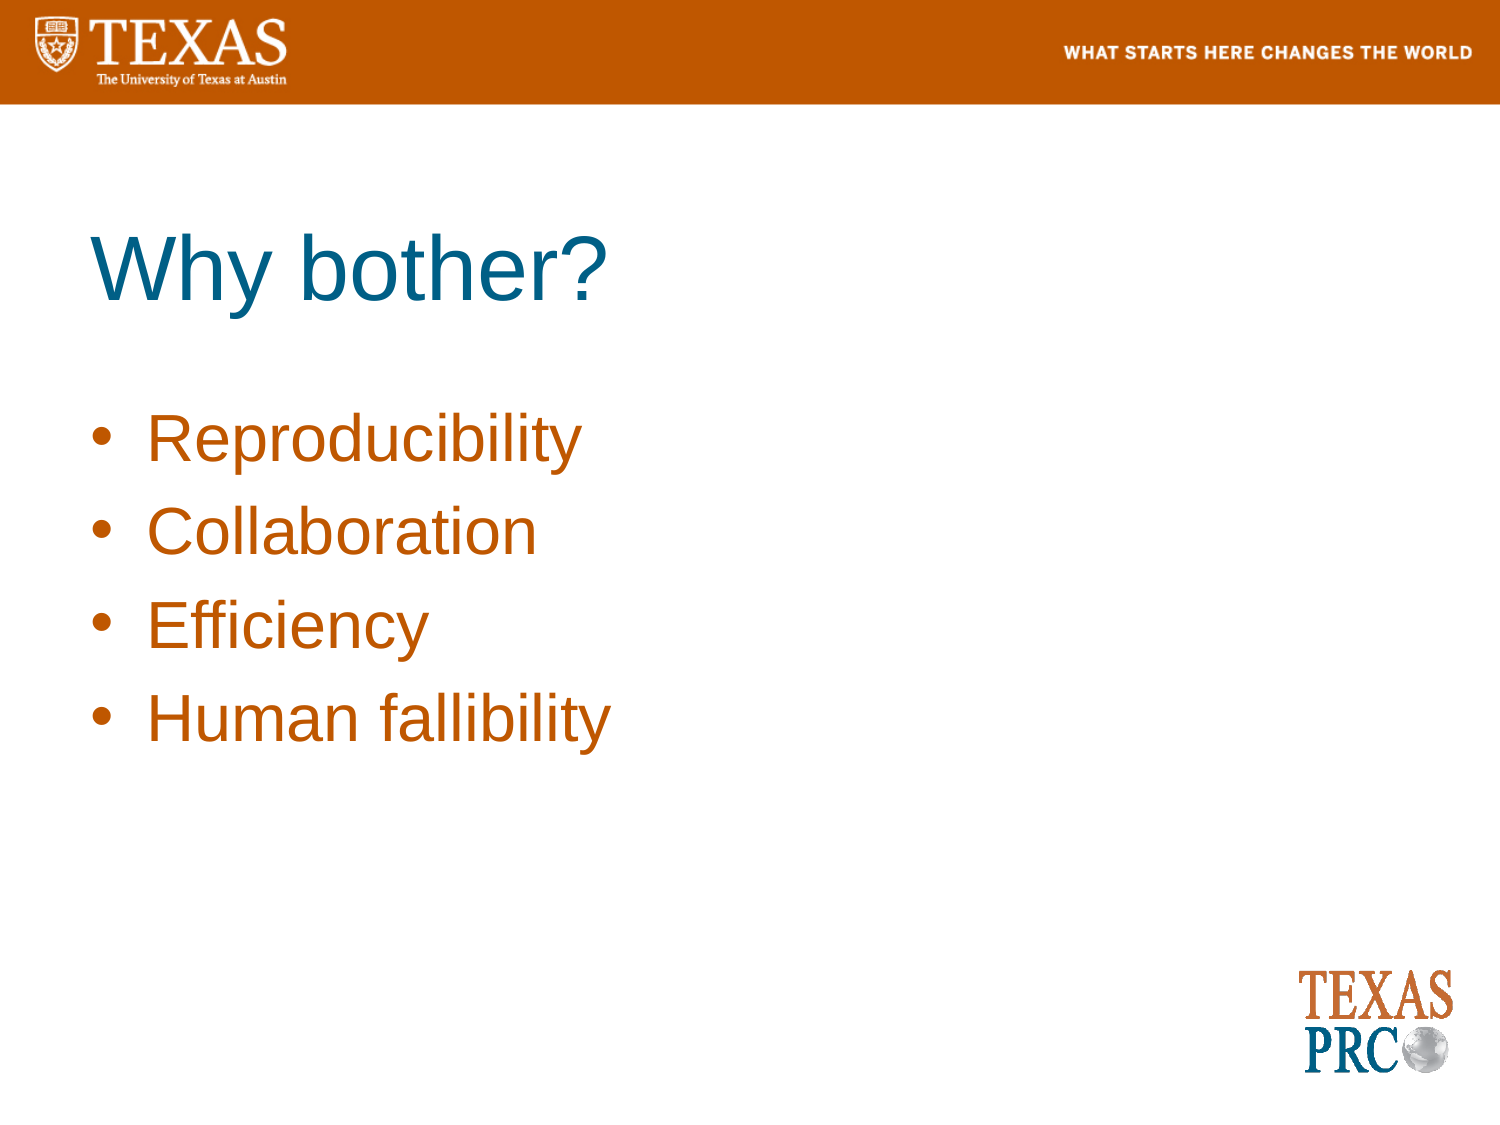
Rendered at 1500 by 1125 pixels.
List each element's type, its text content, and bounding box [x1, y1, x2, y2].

title Why bother? [75, 170, 1425, 358]
list Reproducibility Collaboration Efficiency Human fallibility [75, 387, 1425, 1025]
picture [0, 0, 1500, 1125]
